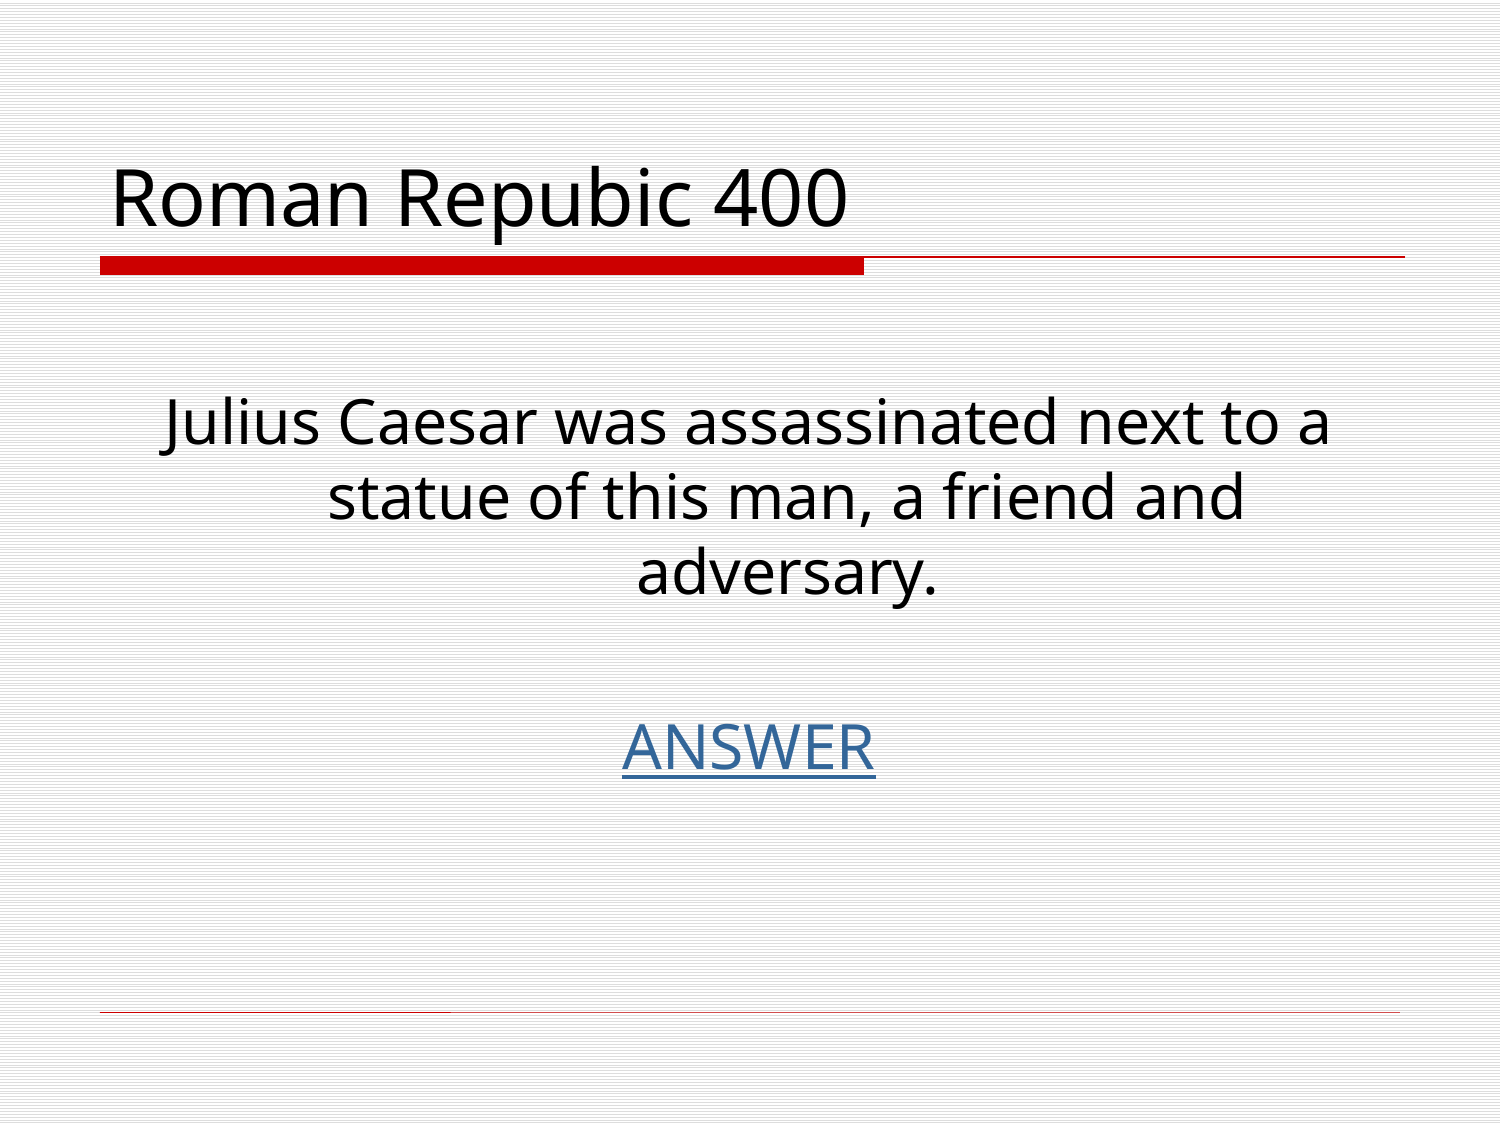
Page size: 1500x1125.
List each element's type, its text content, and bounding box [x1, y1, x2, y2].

list Julius Caesar was assassinated next to a statue of this man, a friend and adversary. ANSWER [92, 287, 1406, 988]
title Roman Repubic 400 [93, 49, 1407, 250]
